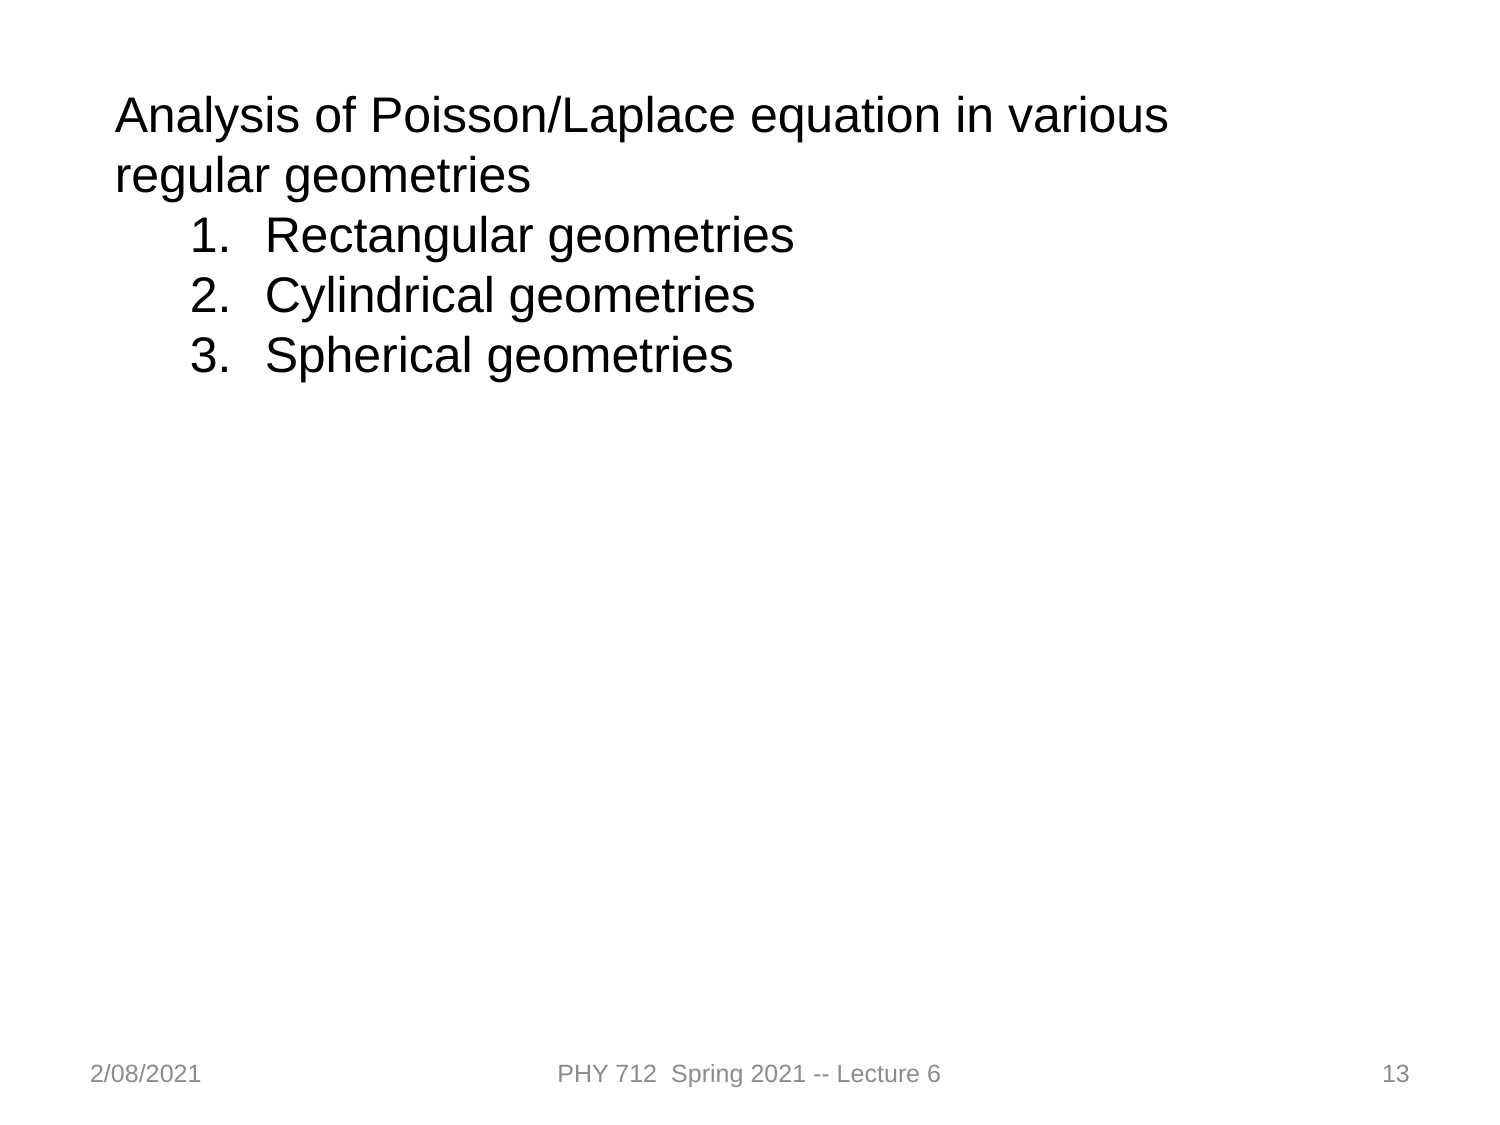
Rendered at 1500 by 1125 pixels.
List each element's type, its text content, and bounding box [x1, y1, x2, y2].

slide_number 13 [1074, 1042, 1425, 1103]
footer PHY 712 Spring 2021 -- Lecture 6 [512, 1042, 988, 1103]
text_box Analysis of Poisson/Laplace equation in various regular geometries Rectangular geometries Cylindrical geometries Spherical geometries [99, 74, 1263, 390]
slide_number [75, 1042, 425, 1103]
